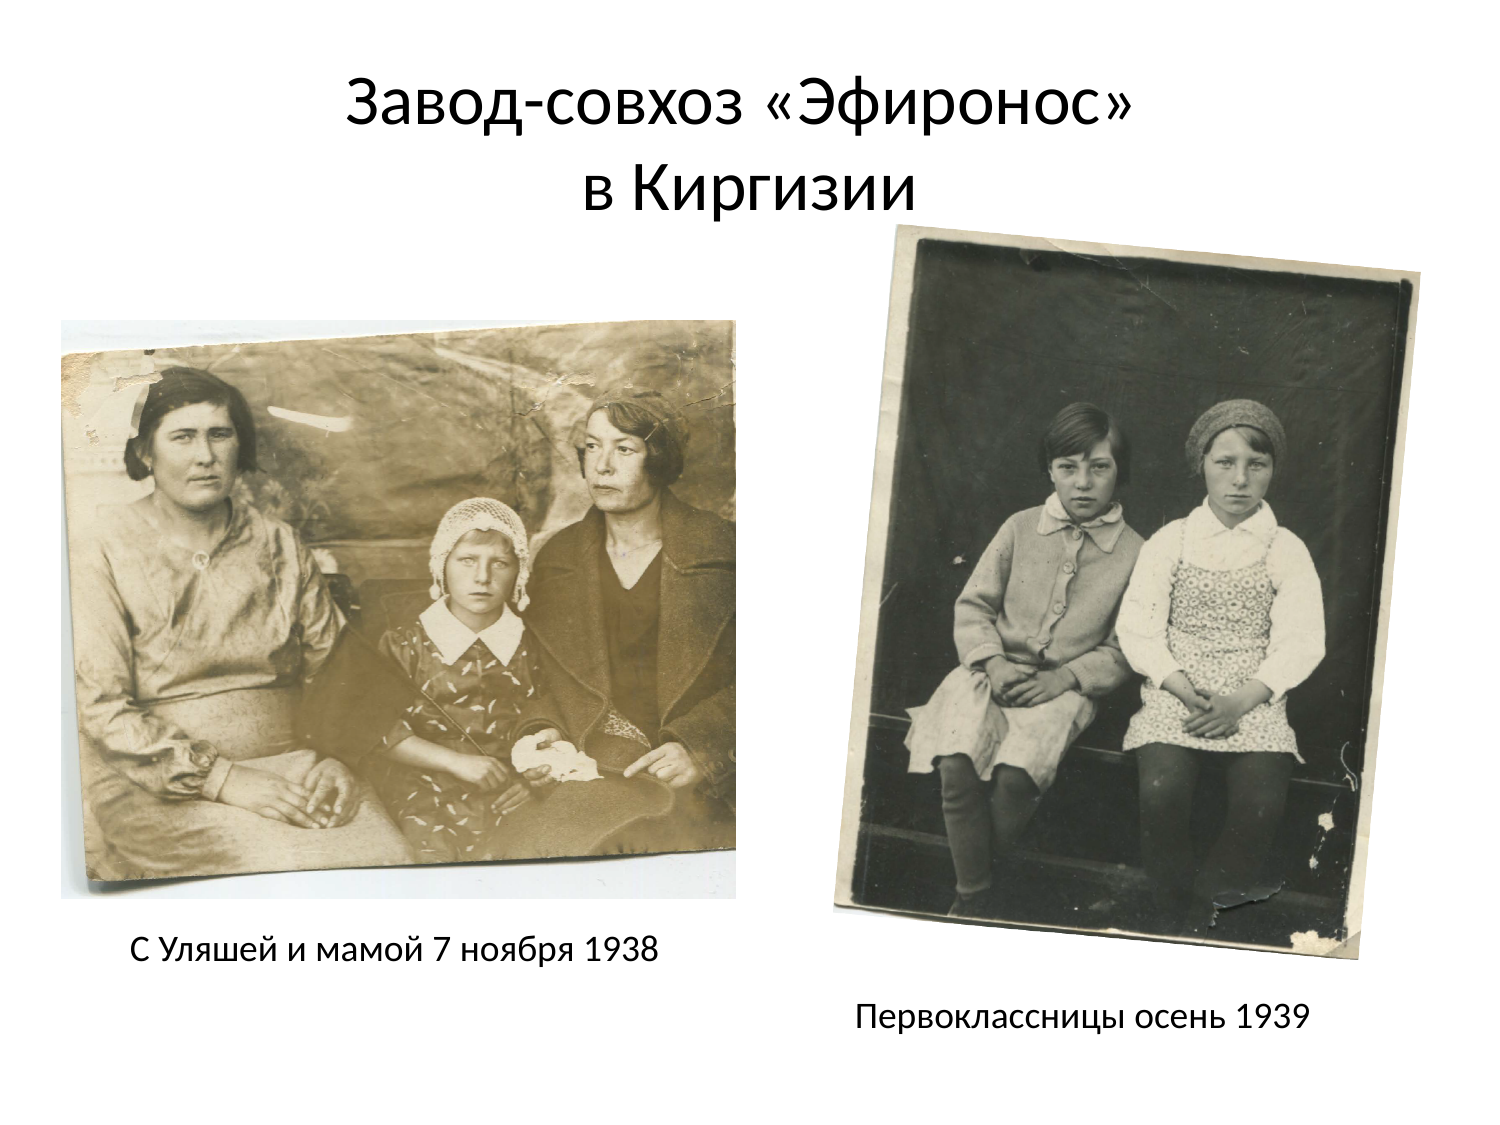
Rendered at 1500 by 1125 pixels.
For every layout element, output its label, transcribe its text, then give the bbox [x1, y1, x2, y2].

picture [833, 224, 1420, 960]
text_box С Уляшей и мамой 7 ноября 1938 [115, 916, 675, 977]
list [60, 319, 736, 900]
text_box Первоклассницы осень 1939 [839, 983, 1326, 1043]
title Завод-совхоз «Эфиронос» в Киргизии [75, 45, 1425, 233]
